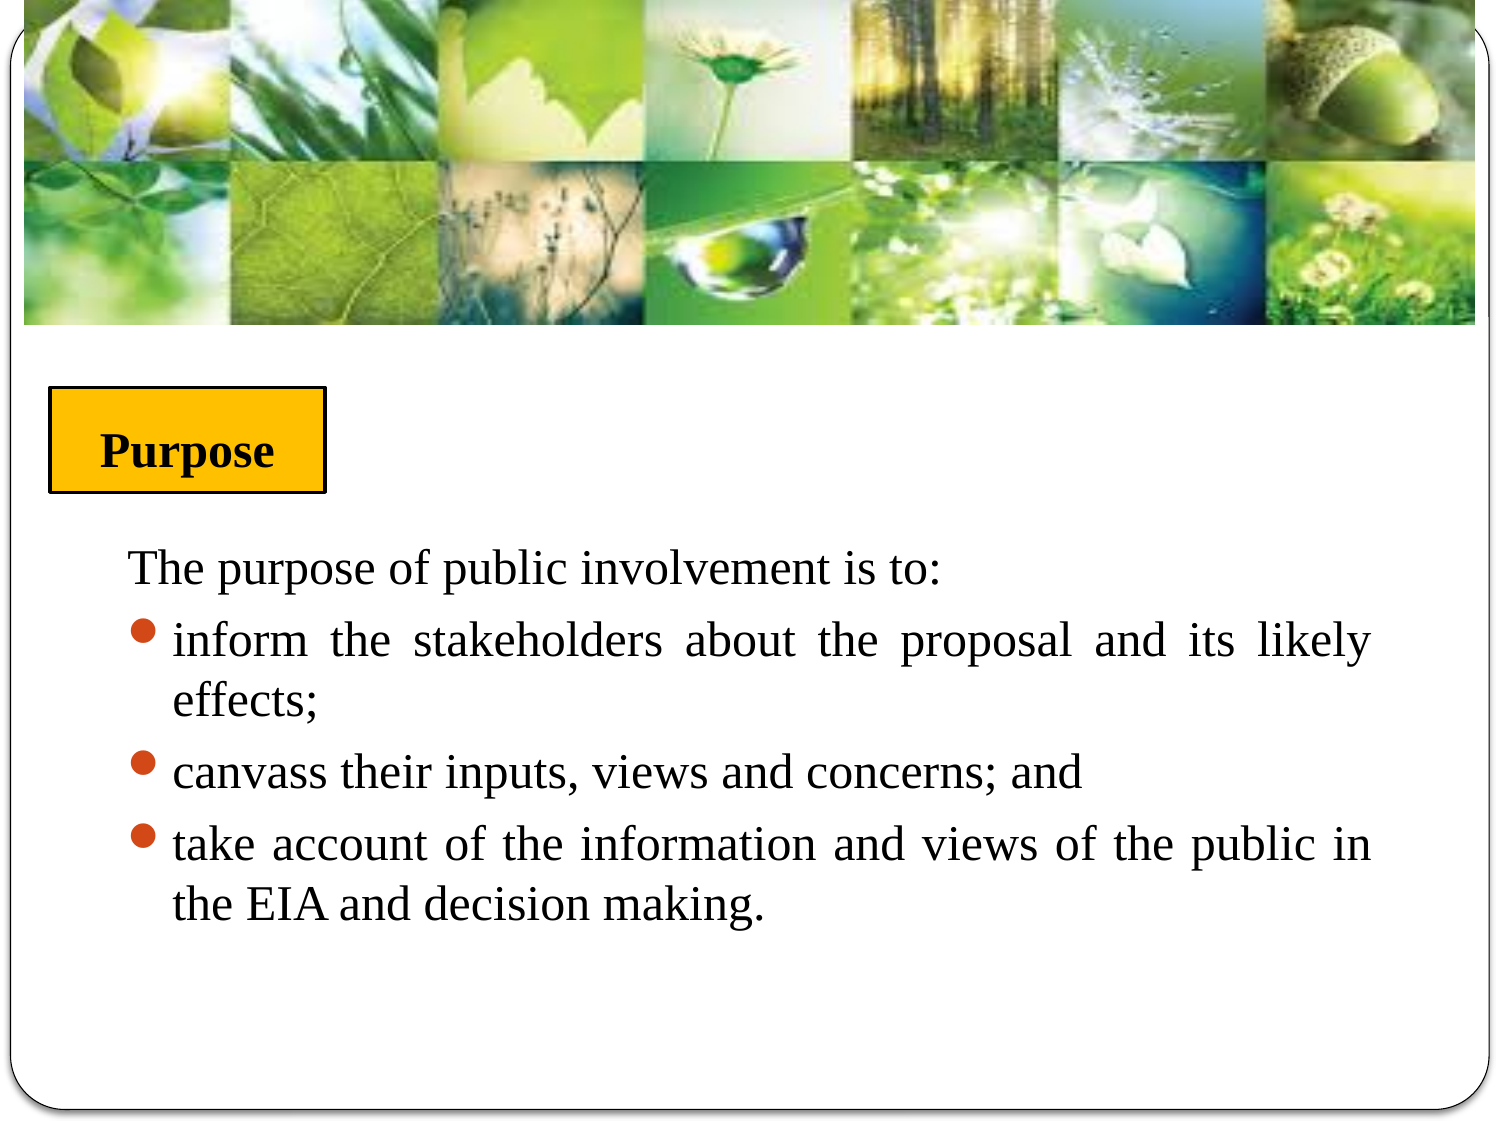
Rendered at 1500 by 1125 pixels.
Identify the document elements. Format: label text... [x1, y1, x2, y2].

list The purpose of public involvement is to: inform the stakeholders about the proposal and its likely effects; canvass their inputs, views and concerns; and take account of the information and views of the public in the EIA and decision making. [112, 450, 1388, 1038]
title Purpose [50, 387, 325, 493]
picture [24, 0, 1476, 326]
